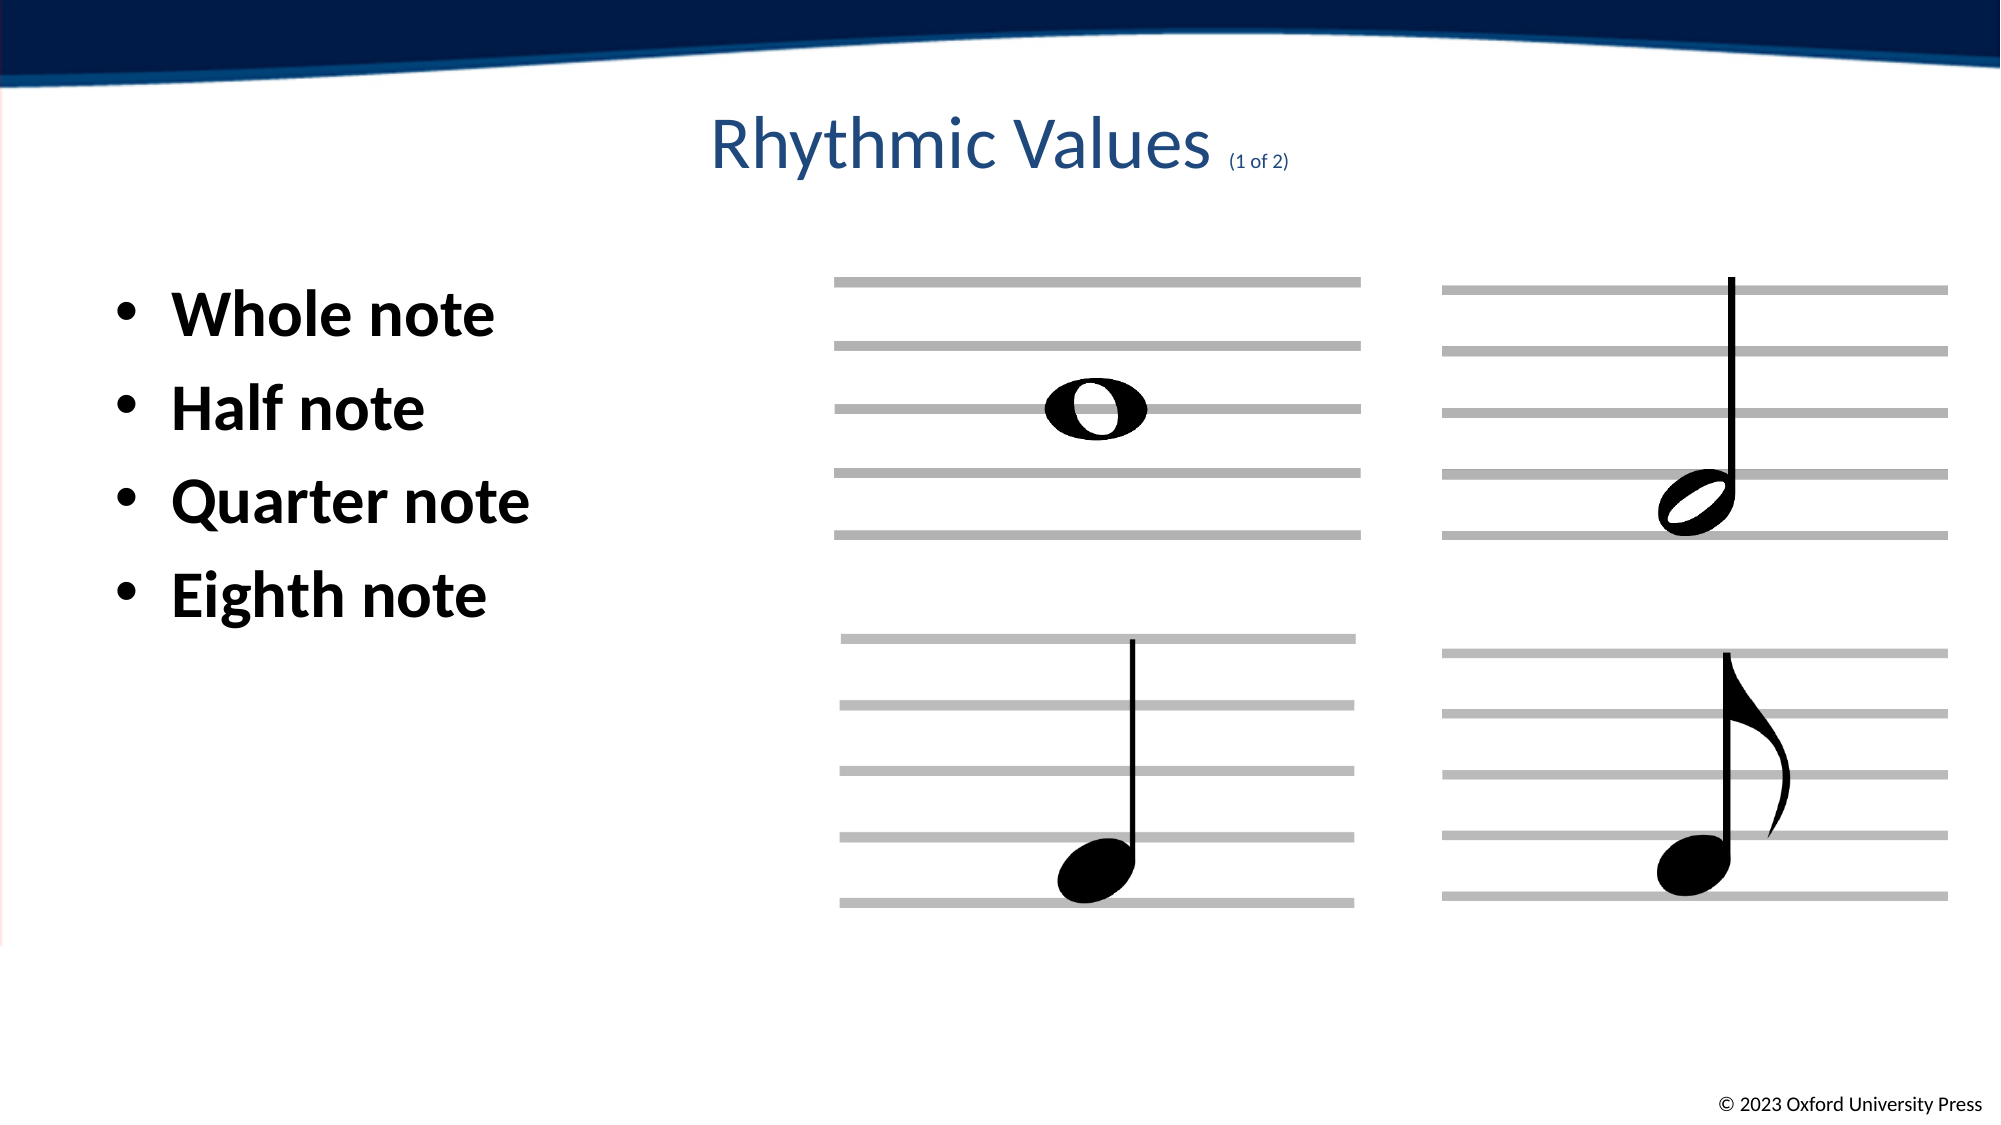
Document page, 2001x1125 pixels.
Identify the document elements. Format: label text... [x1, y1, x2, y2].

list Whole note Half note Quarter note Eighth note [99, 262, 1900, 1005]
title Rhythmic Values (1 of 2) [99, 45, 1900, 233]
picture [0, 0, 2000, 1125]
